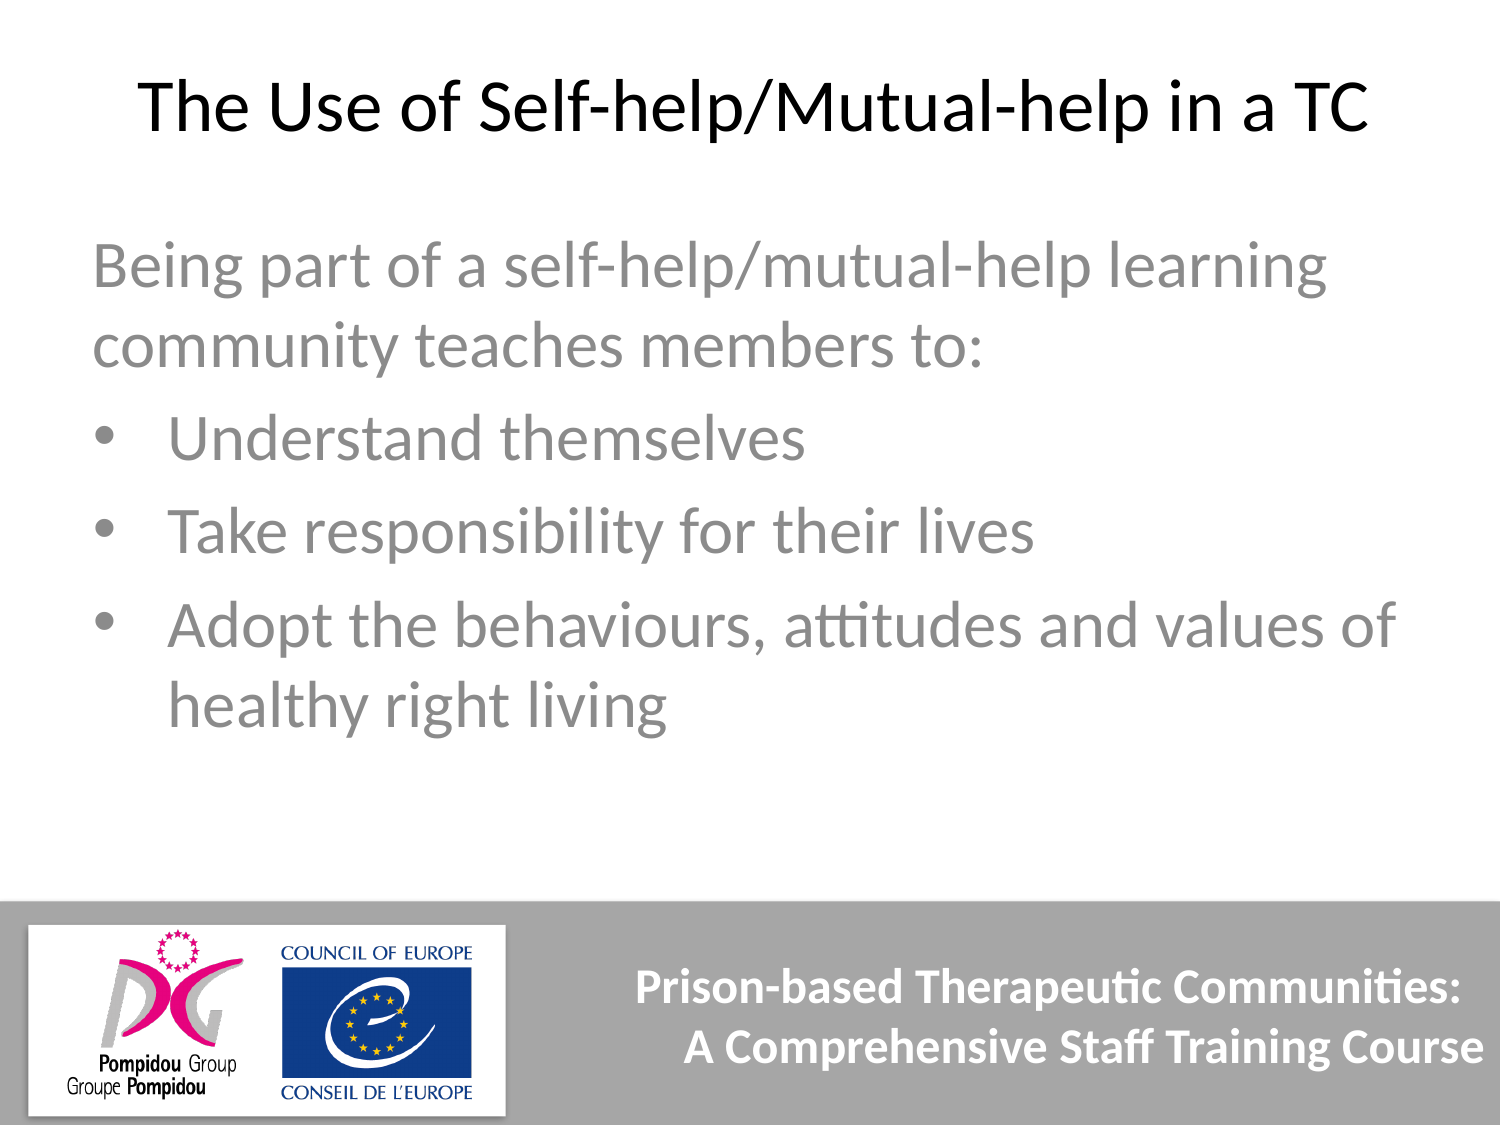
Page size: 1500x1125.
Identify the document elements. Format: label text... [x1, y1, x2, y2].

title The Use of Self-help/Mutual-help in a TC [77, 33, 1431, 170]
subtitle Being part of a self-help/mutual-help learning community teaches members to: Understand themselves Take responsibility for their lives Adopt the behaviours, attitudes and values of healthy right living [77, 212, 1415, 861]
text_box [0, 901, 1500, 1125]
